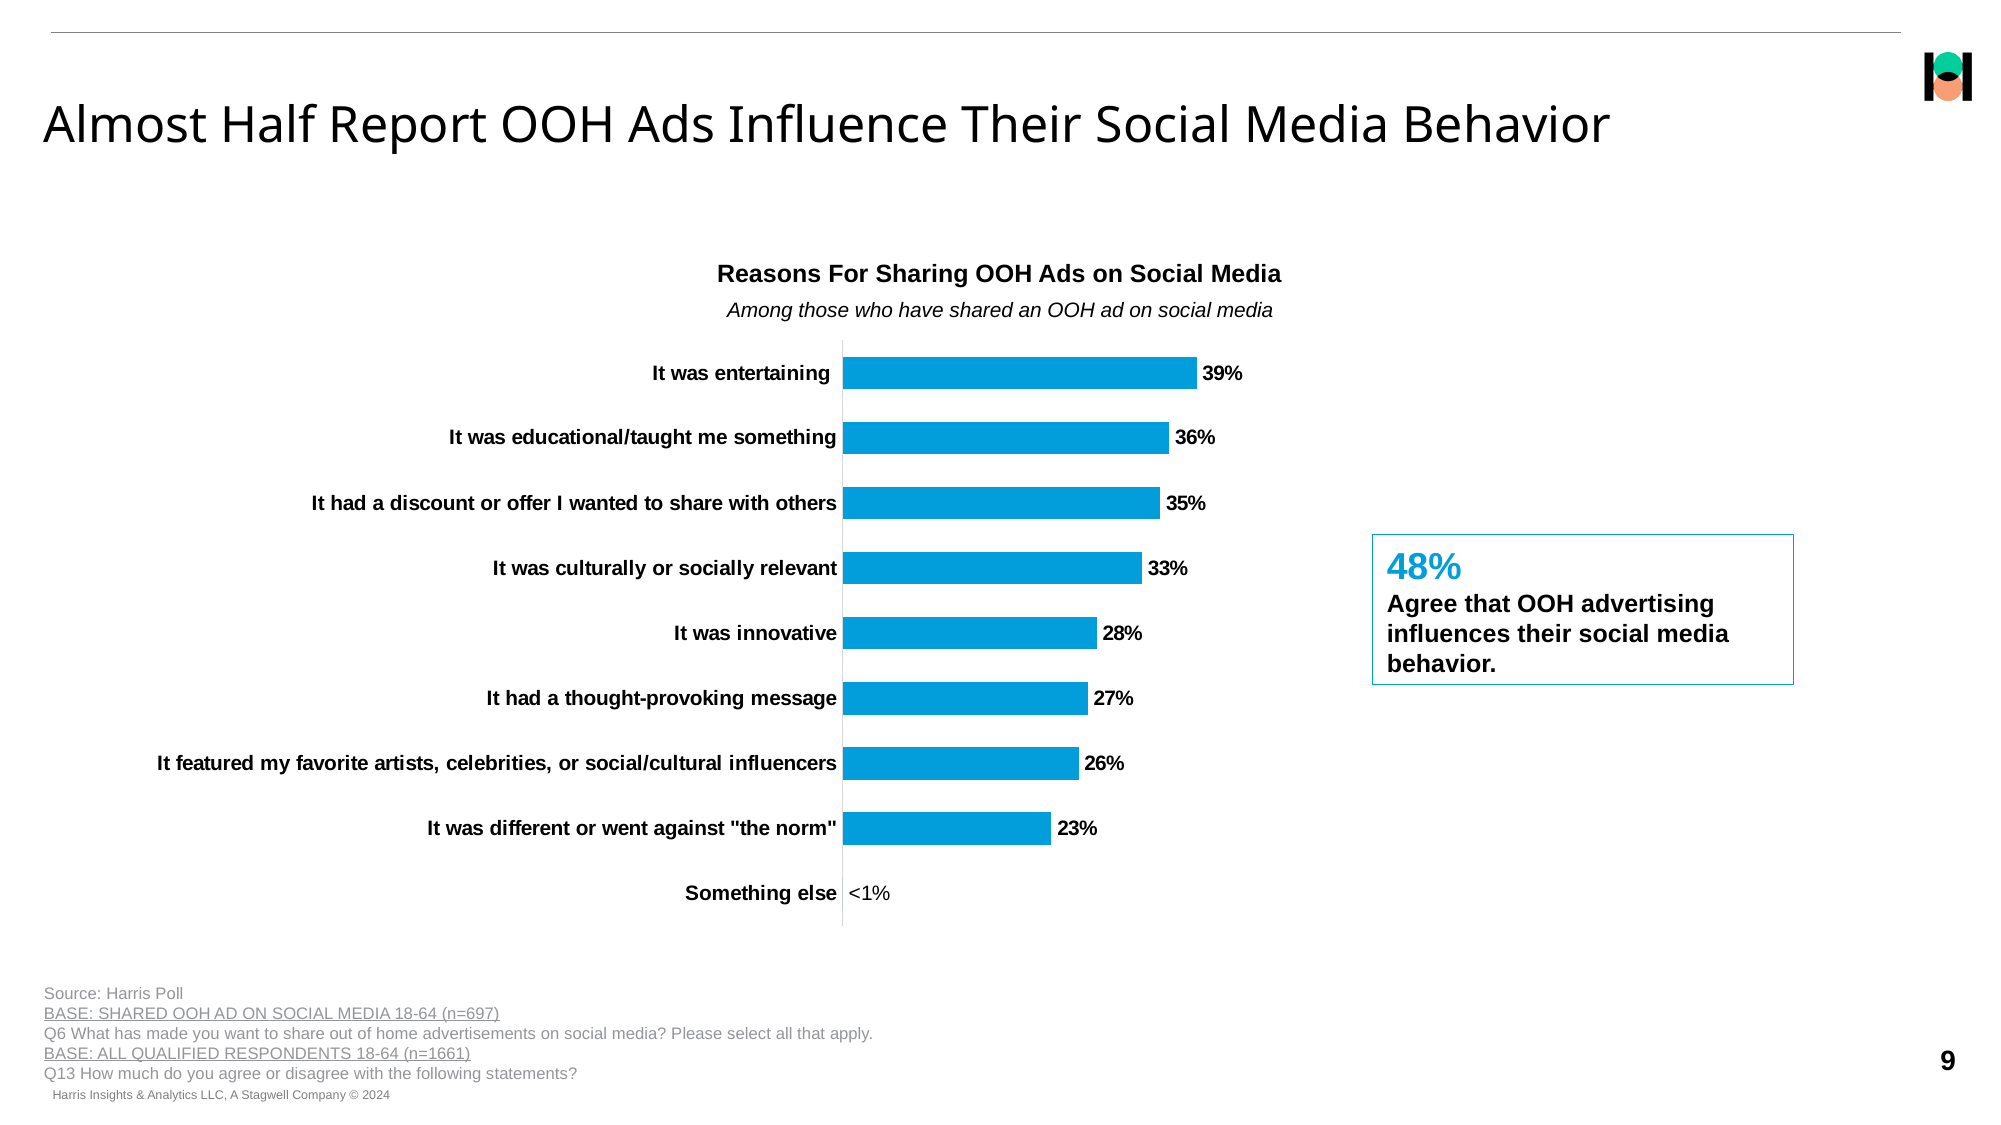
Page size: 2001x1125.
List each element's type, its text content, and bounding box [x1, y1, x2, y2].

chart [56, 339, 1844, 928]
text_box Reasons For Sharing OOH Ads on Social Media [680, 249, 1319, 289]
text_box Source: Harris Poll BASE: SHARED OOH AD ON SOCIAL MEDIA 18-64 (n=697) Q6 What has made you want to share out of home advertisements on social media? Please select all that apply. BASE: ALL QUALIFIED RESPONDENTS 18-64 (n=1661) Q13 How much do you agree or disagree with the following statements? [29, 975, 1547, 1090]
picture [1924, 51, 1973, 101]
title Almost Half Report OOH Ads Influence Their Social Media Behavior [29, 84, 1900, 157]
text_box Among those who have shared an OOH ad on social media [627, 289, 1373, 330]
